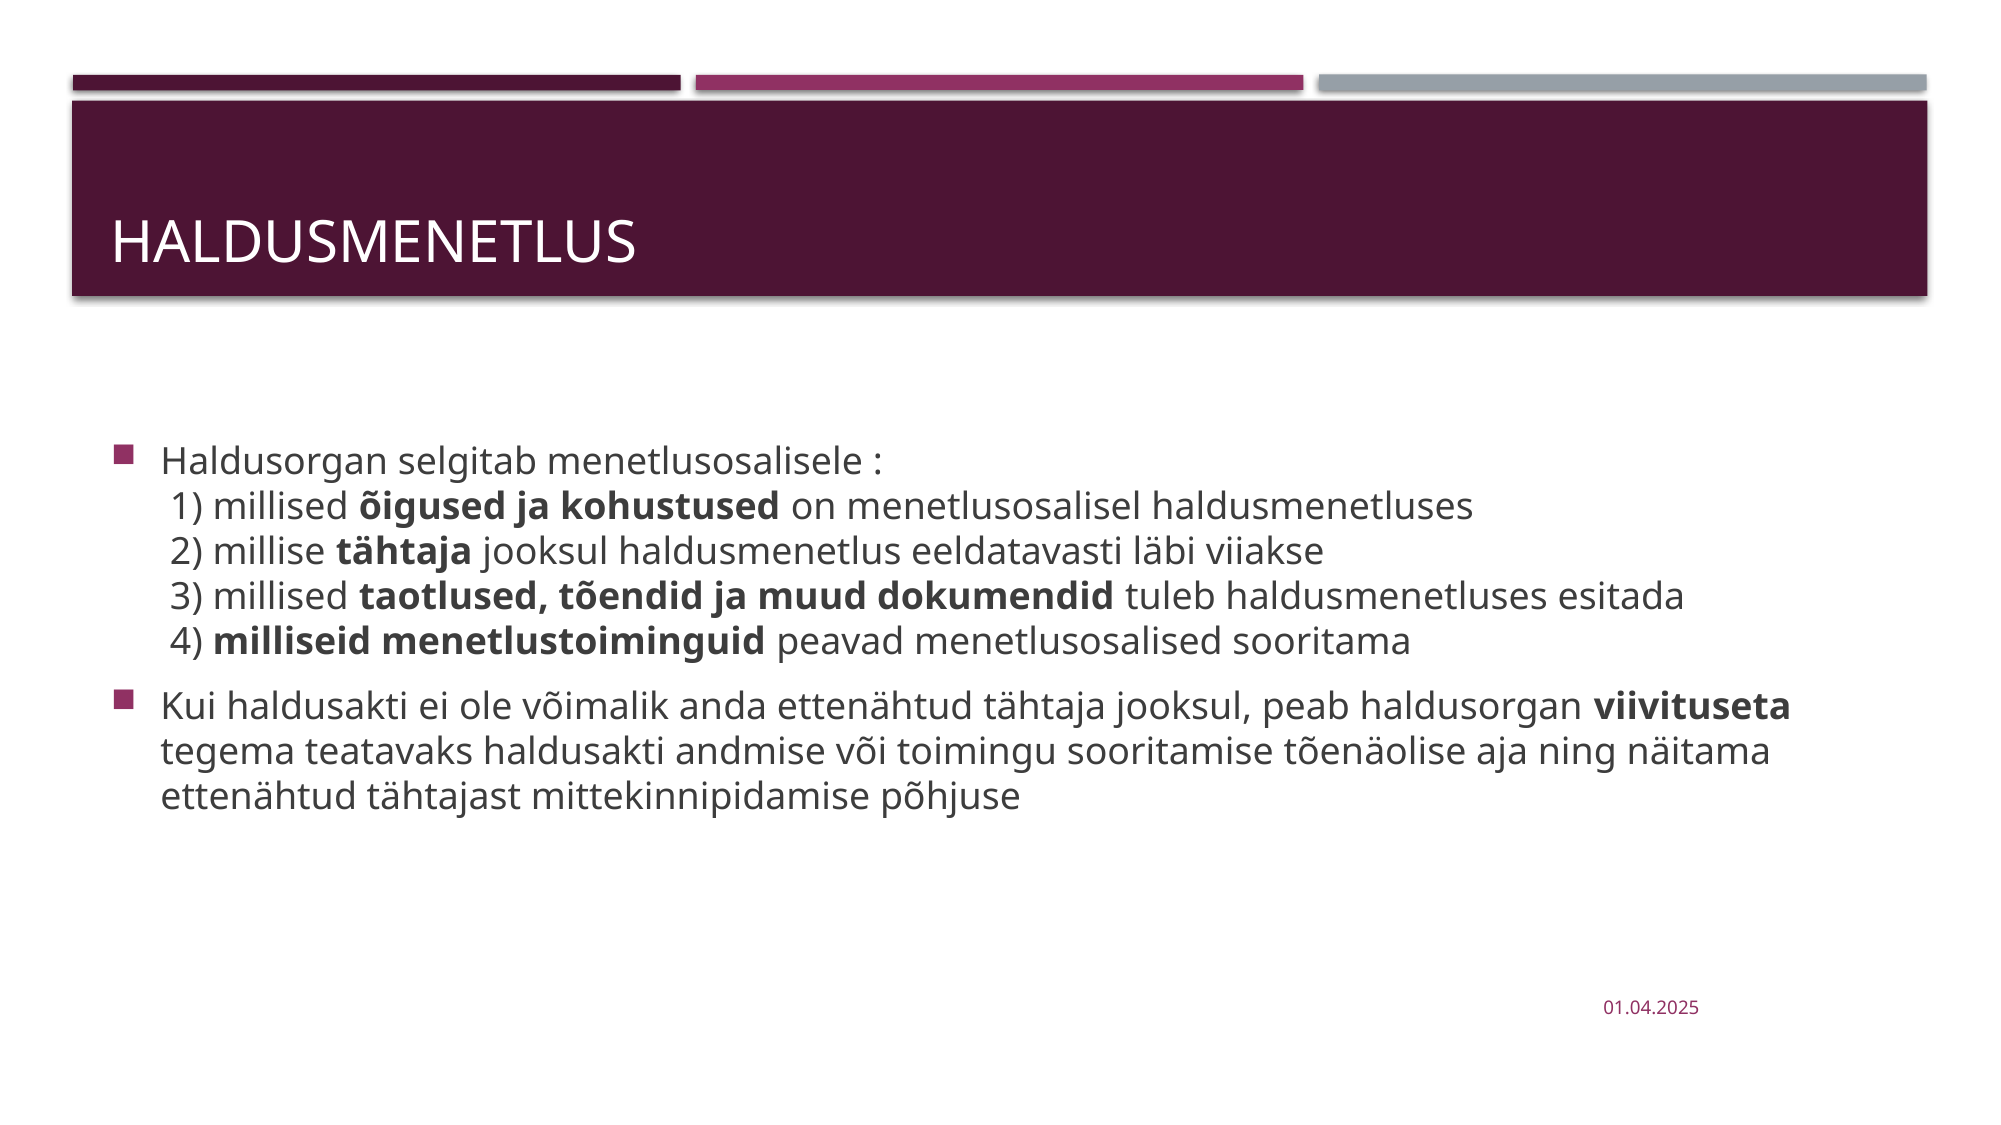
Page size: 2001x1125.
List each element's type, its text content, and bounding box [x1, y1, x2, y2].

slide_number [1247, 977, 1715, 1037]
list Haldusorgan selgitab menetlusosalisele : 1) millised õigused ja kohustused on menetlusosalisel haldusmenetluses 2) millise tähtaja jooksul haldusmenetlus eeldatavasti läbi viiakse 3) millised taotlused, tõendid ja muud dokumendid tuleb haldusmenetluses esitada 4) milliseid menetlustoiminguid peavad menetlusosalised sooritama Kui haldusakti ei ole võimalik anda ettenähtud tähtaja jooksul, peab haldusorgan viivituseta tegema teatavaks haldusakti andmise või toimingu sooritamise tõenäolise aja ning näitama ettenähtud tähtajast mittekinnipidamise põhjuse [95, 357, 1905, 962]
title HALDUSMENETLUS [95, 115, 1905, 282]
